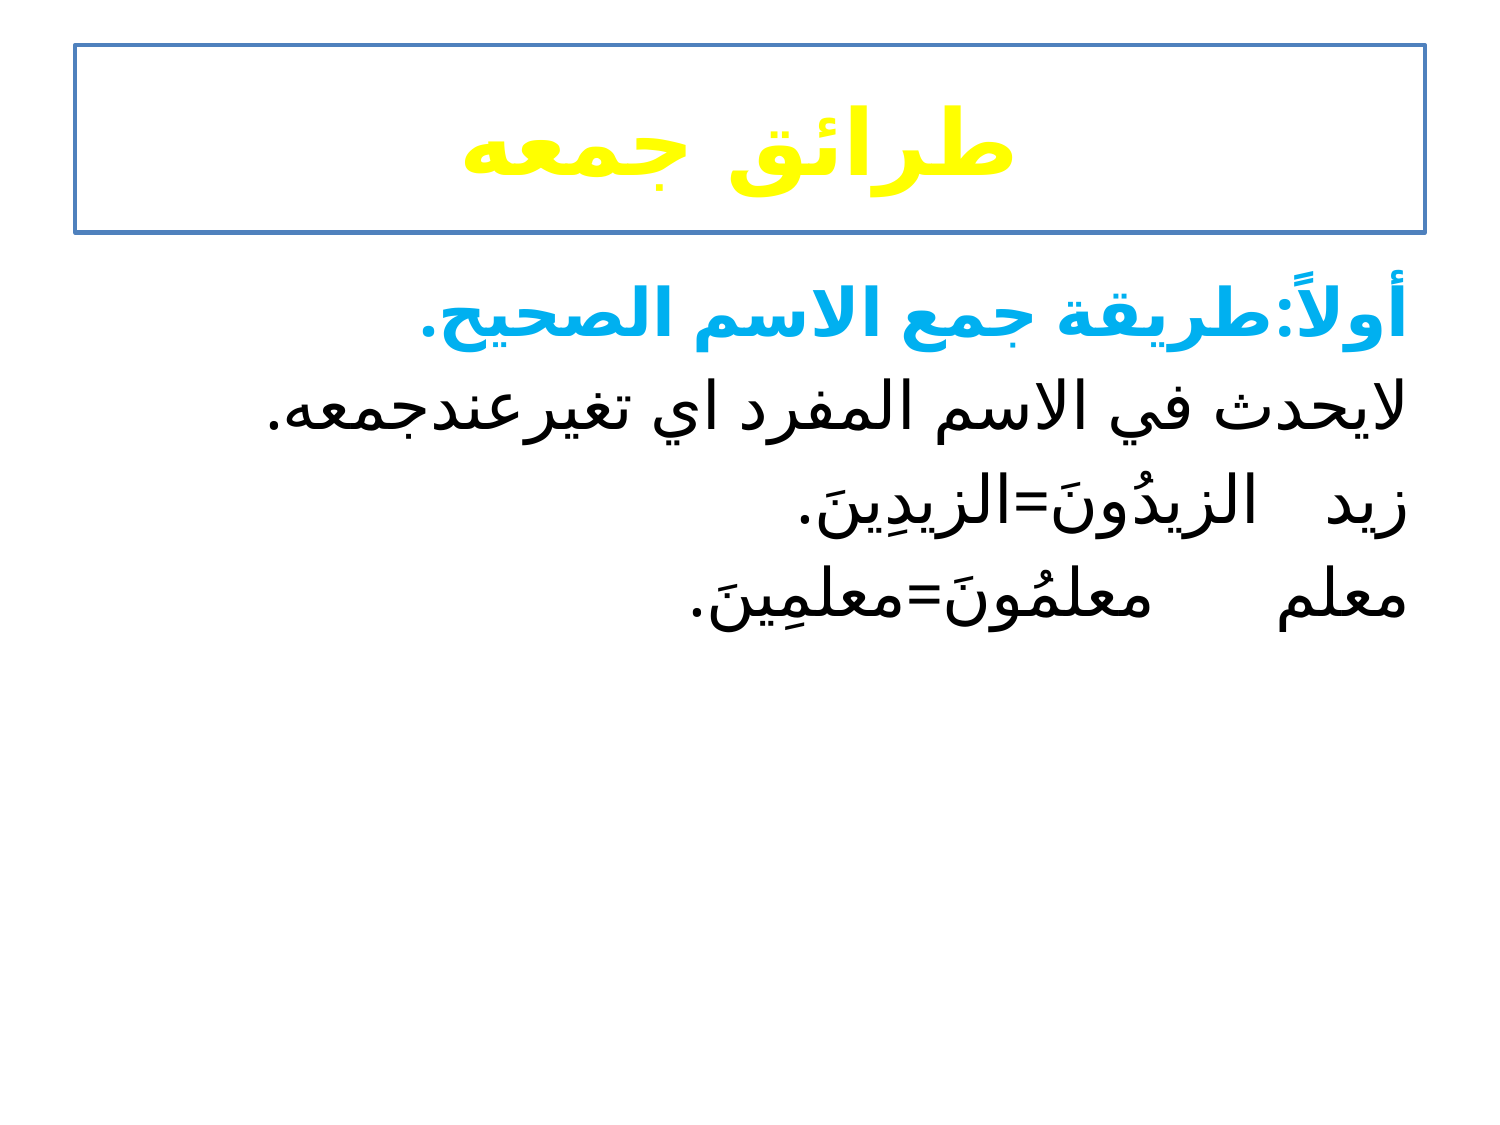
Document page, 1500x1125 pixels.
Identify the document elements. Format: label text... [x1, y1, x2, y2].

list أولاً:طريقة جمع الاسم الصحيح. لايحدث في الاسم المفرد اي تغيرعندجمعه. زيد الزيدُونَ=الزيدِينَ. معلم معلمُونَ=معلمِينَ. [75, 262, 1425, 1005]
title طرائق جمعه [73, 43, 1427, 235]
